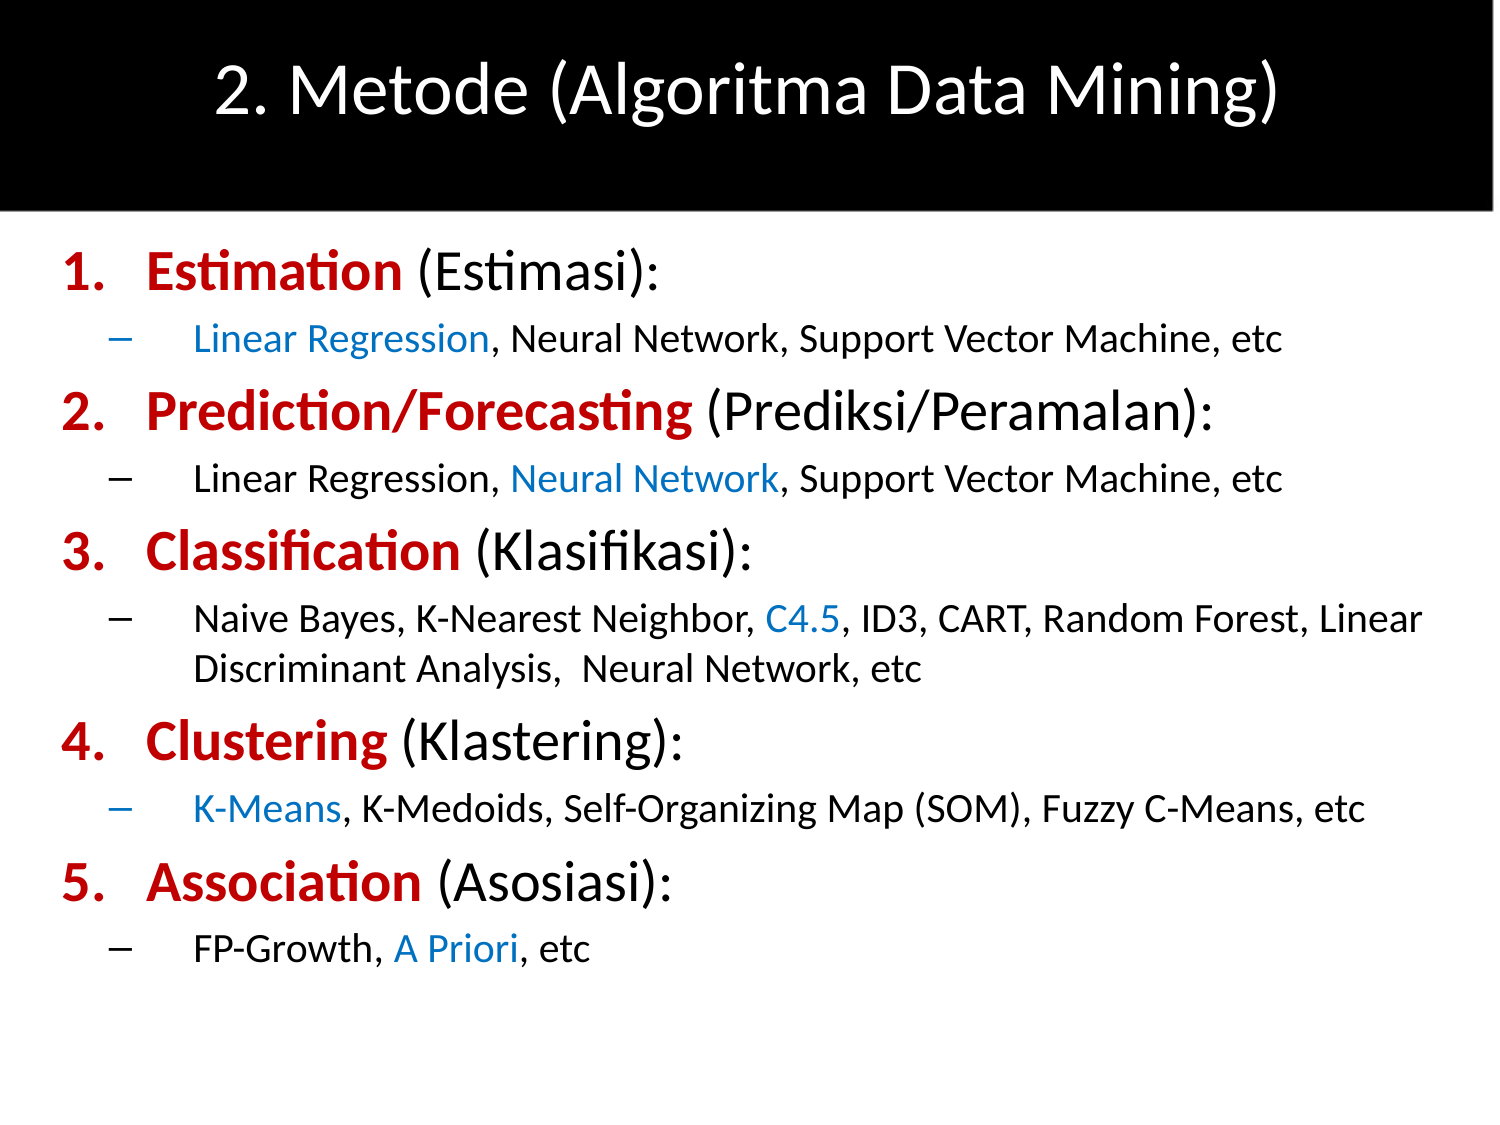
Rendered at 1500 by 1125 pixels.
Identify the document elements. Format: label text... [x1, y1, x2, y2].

list Estimation (Estimasi): Linear Regression, Neural Network, Support Vector Machine, etc Prediction/Forecasting (Prediksi/Peramalan): Linear Regression, Neural Network, Support Vector Machine, etc Classification (Klasifikasi): Naive Bayes, K-Nearest Neighbor, C4.5, ID3, CART, Random Forest, Linear Discriminant Analysis, Neural Network, etc Clustering (Klastering): K-Means, K-Medoids, Self-Organizing Map (SOM), Fuzzy C-Means, etc Association (Asosiasi): FP-Growth, A Priori, etc [46, 224, 1450, 1075]
picture [0, 0, 1500, 1125]
title 2. Metode (Algoritma Data Mining) [45, 31, 1450, 138]
